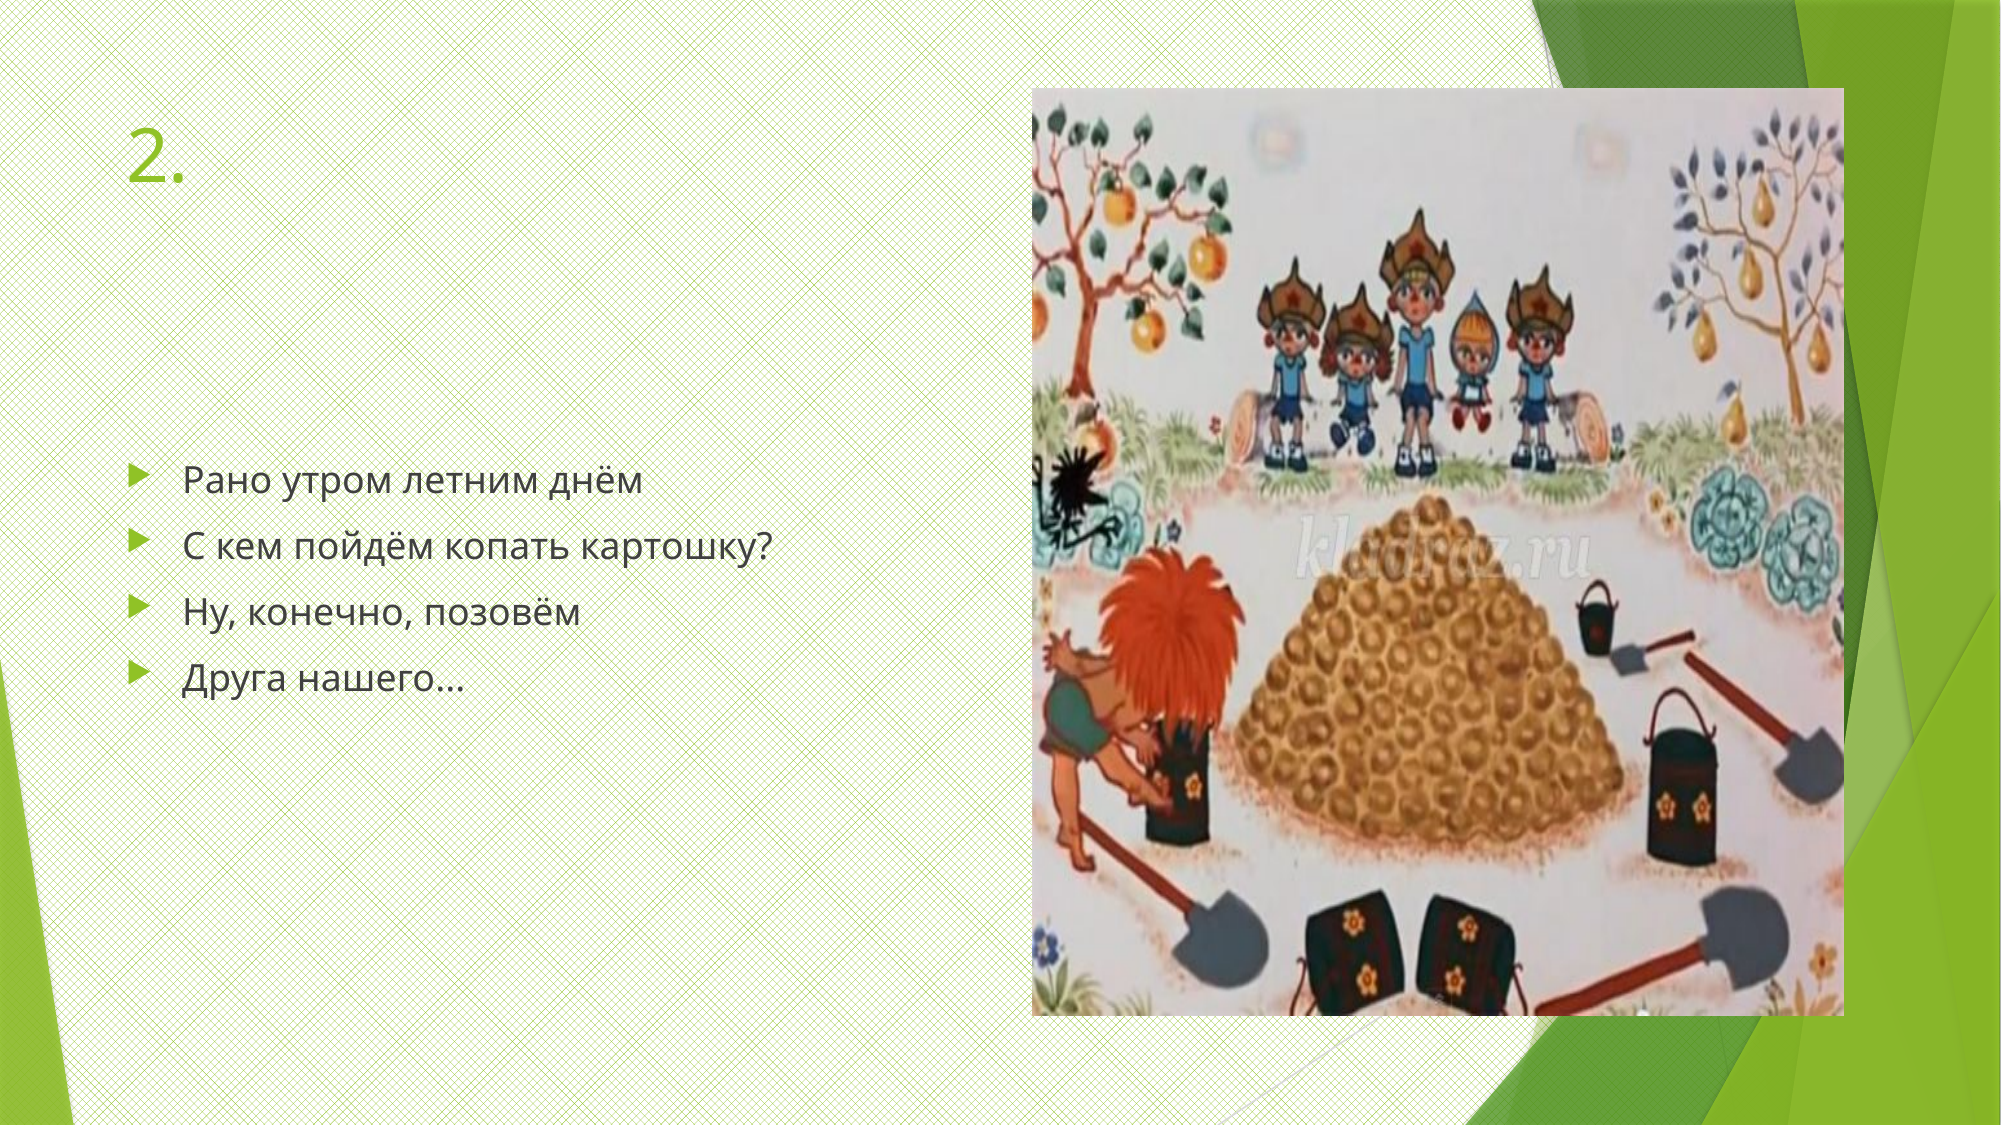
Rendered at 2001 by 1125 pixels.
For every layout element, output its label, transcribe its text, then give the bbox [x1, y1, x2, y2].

list Рано утром летним днём С кем пойдём копать картошку? Ну, конечно, позовём Друга нашего... [110, 448, 798, 991]
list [1031, 88, 1844, 1016]
title 2. [111, 99, 1026, 317]
